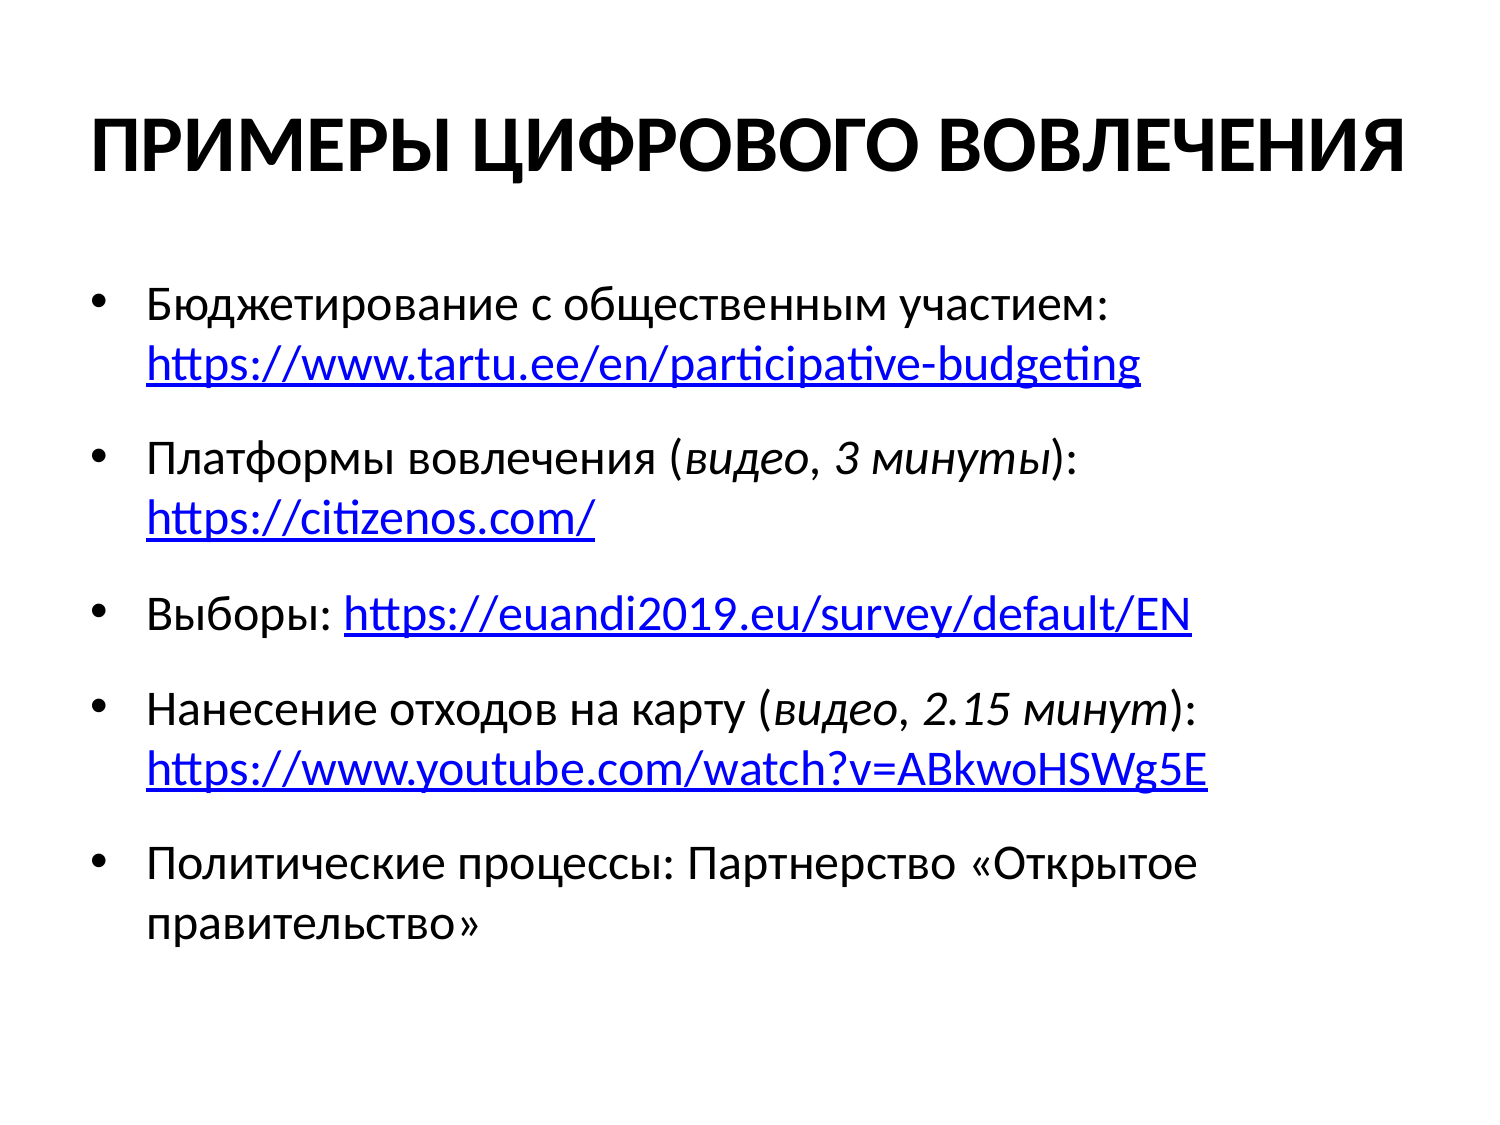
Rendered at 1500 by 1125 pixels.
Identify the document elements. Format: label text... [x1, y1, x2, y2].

list Бюджетирование с общественным участием: https://www.tartu.ee/en/participative-budgeting Платформы вовлечения (видео, 3 минуты): https://citizenos.com/ Выборы: https://euandi2019.eu/survey/default/EN Нанесение отходов на карту (видео, 2.15 минут): https://www.youtube.com/watch?v=ABkwoHSWg5E Политические процессы: Партнерство «Открытое правительство» [75, 262, 1425, 1005]
title ПРИМЕРЫ ЦИФРОВОГО ВОВЛЕЧЕНИЯ [75, 45, 1471, 233]
